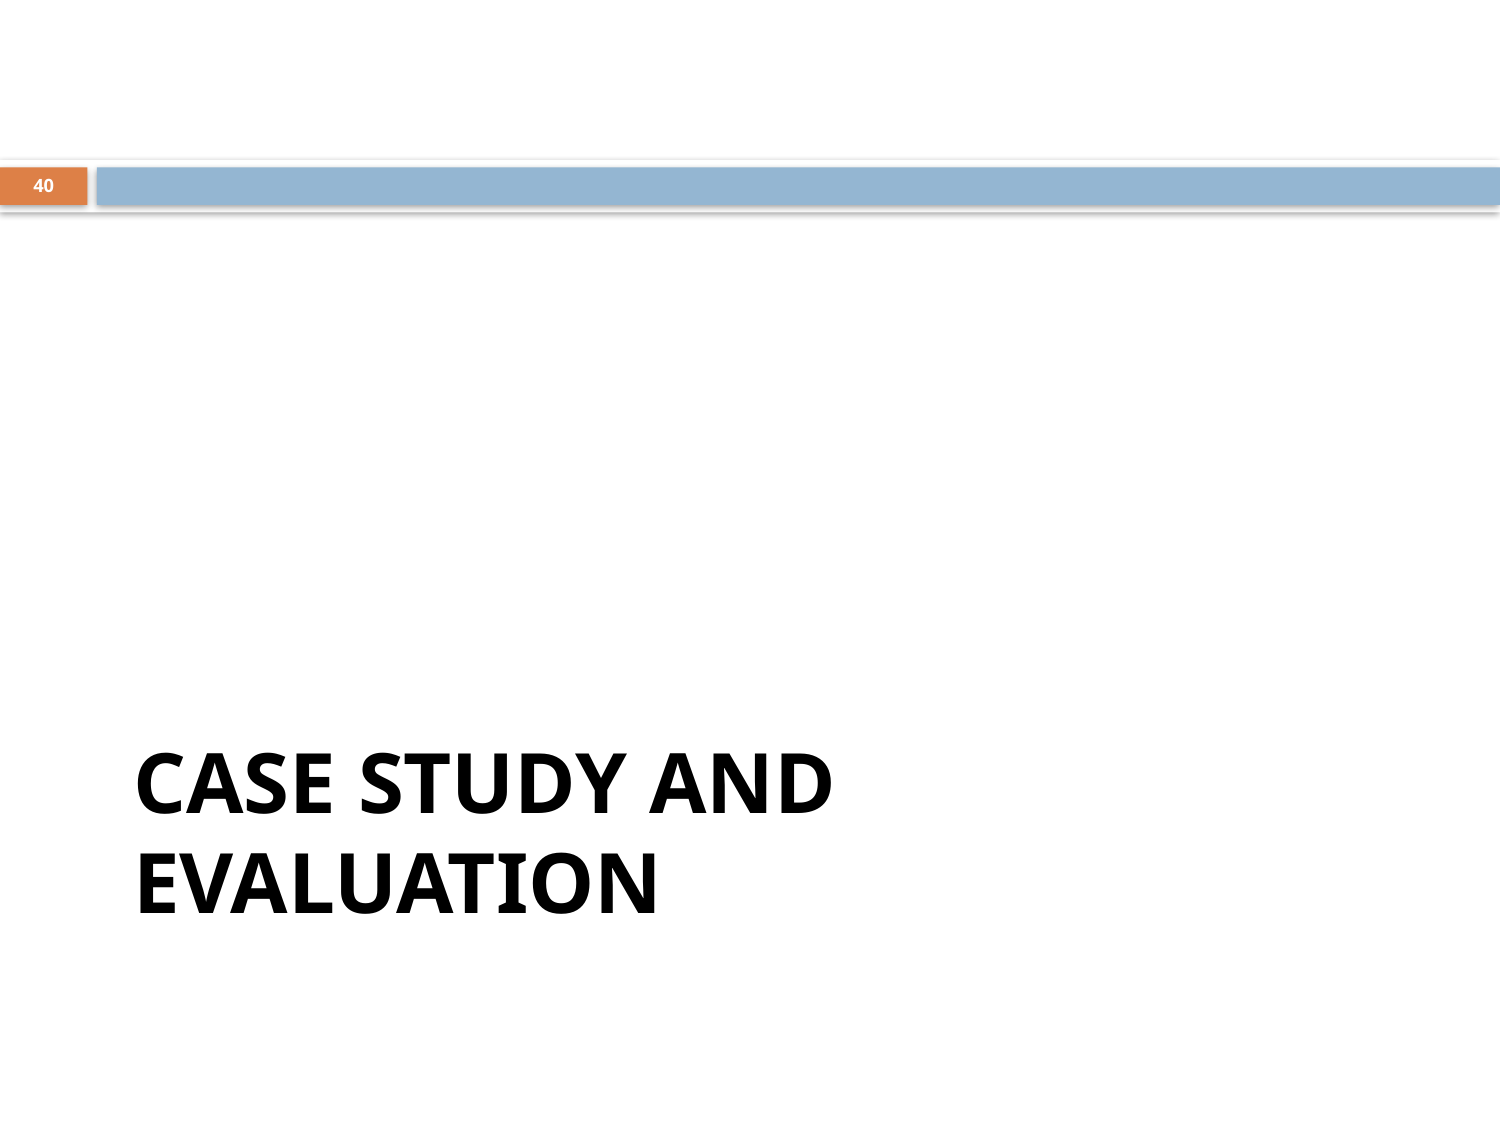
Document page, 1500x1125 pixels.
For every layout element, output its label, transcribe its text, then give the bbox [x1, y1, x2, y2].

title Case Study and Evaluation [118, 722, 1394, 947]
slide_number 40 [0, 166, 88, 207]
